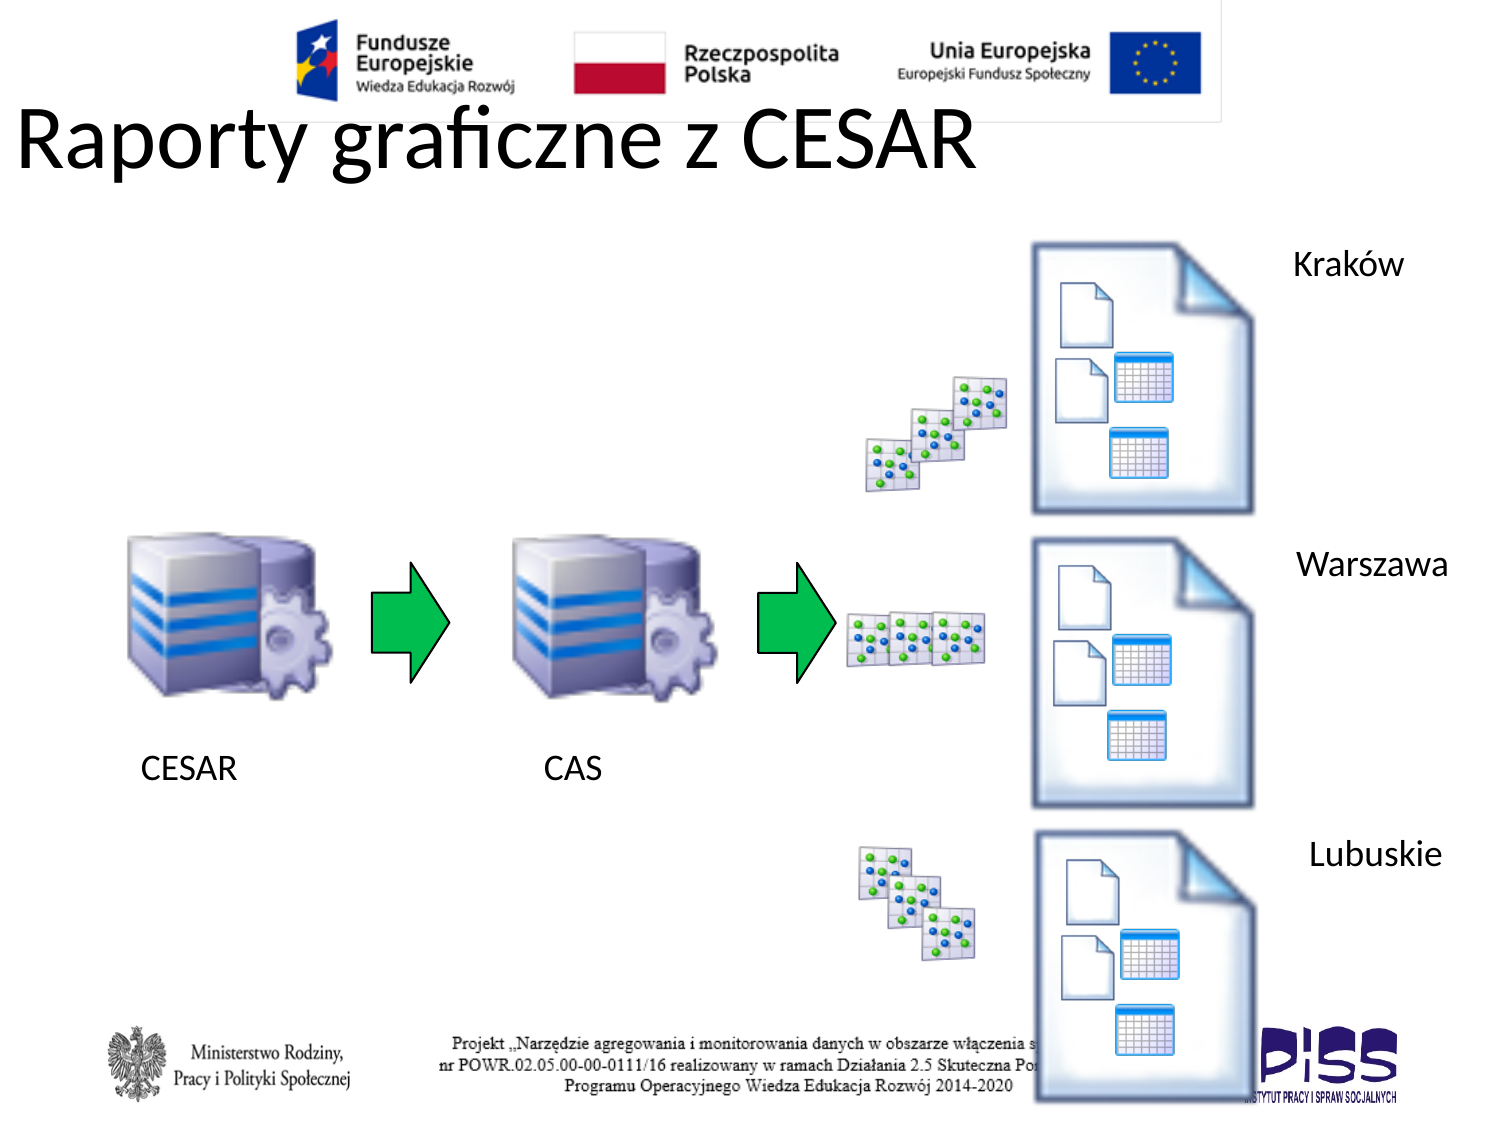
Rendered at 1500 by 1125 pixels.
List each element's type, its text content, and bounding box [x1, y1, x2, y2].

text_box [758, 562, 836, 684]
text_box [1046, 279, 1175, 484]
title Raporty graficzne z CESAR [0, 45, 1350, 233]
text_box Kraków [1292, 231, 1420, 292]
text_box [1052, 856, 1181, 1061]
picture [277, 0, 1223, 45]
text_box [112, 527, 337, 705]
text_box CESAR [126, 735, 253, 796]
text_box Lubuskie [1294, 821, 1459, 882]
picture [430, 231, 1397, 1116]
picture [855, 843, 979, 965]
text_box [497, 529, 722, 708]
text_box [1044, 562, 1173, 766]
text_box Warszawa [1292, 531, 1465, 592]
text_box CAS [529, 735, 618, 796]
picture [843, 608, 990, 671]
picture [94, 1006, 367, 1115]
text_box [371, 562, 450, 683]
